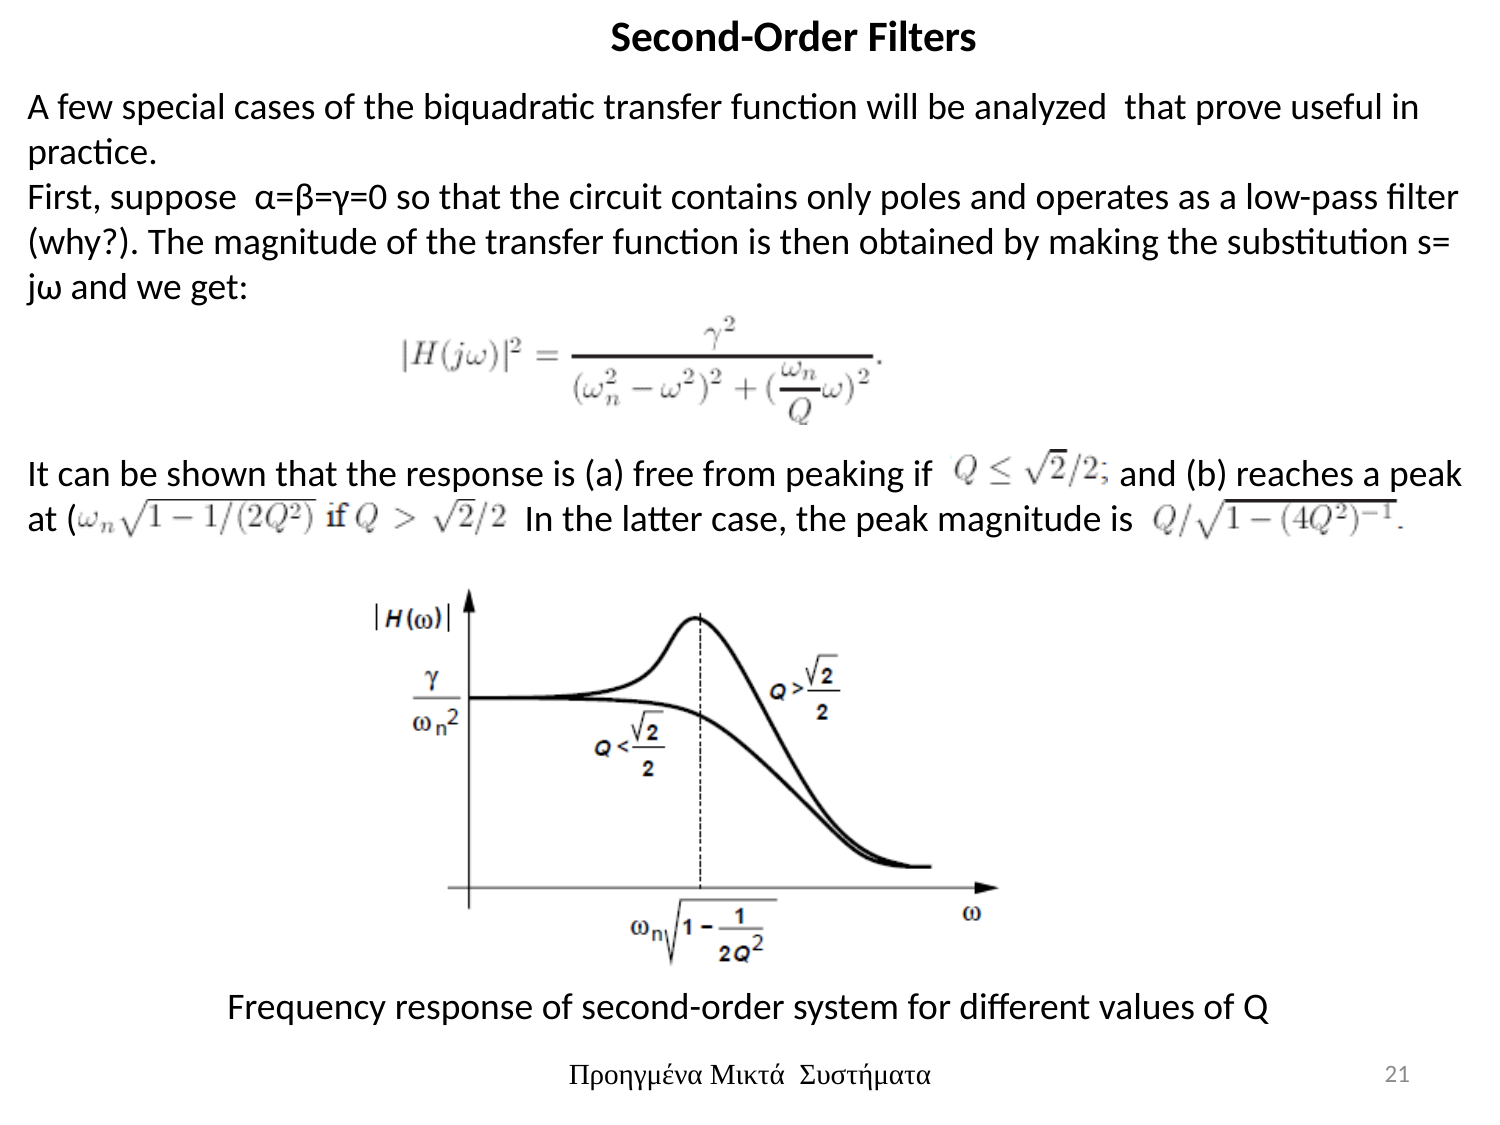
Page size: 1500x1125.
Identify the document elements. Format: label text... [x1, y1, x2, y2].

footer Προηγμένα Μικτά Συστήματα [512, 1042, 988, 1103]
picture [949, 449, 1108, 493]
picture [399, 312, 893, 426]
slide_number 21 [1074, 1042, 1425, 1103]
title Second-Order Filters [162, 0, 1425, 68]
text_box It can be shown that the response is (a) free from peaking if and (b) reaches a peak at (Fig. 14.20). In the latter case, In the latter case, the peak magnitude is [12, 441, 1488, 546]
picture [74, 499, 517, 543]
picture [362, 574, 1026, 971]
picture [1149, 499, 1406, 543]
text_box A few special cases of the biquadratic transfer function will be analyzed that prove useful in practice. First, suppose α=β=γ=0 so that the circuit contains only poles and operates as a low-pass filter (why?). The magnitude of the transfer function is then obtained by making the substitution s= jω and we get: [12, 74, 1475, 360]
text_box Frequency response of second-order system for different values of Q [212, 974, 1300, 1035]
